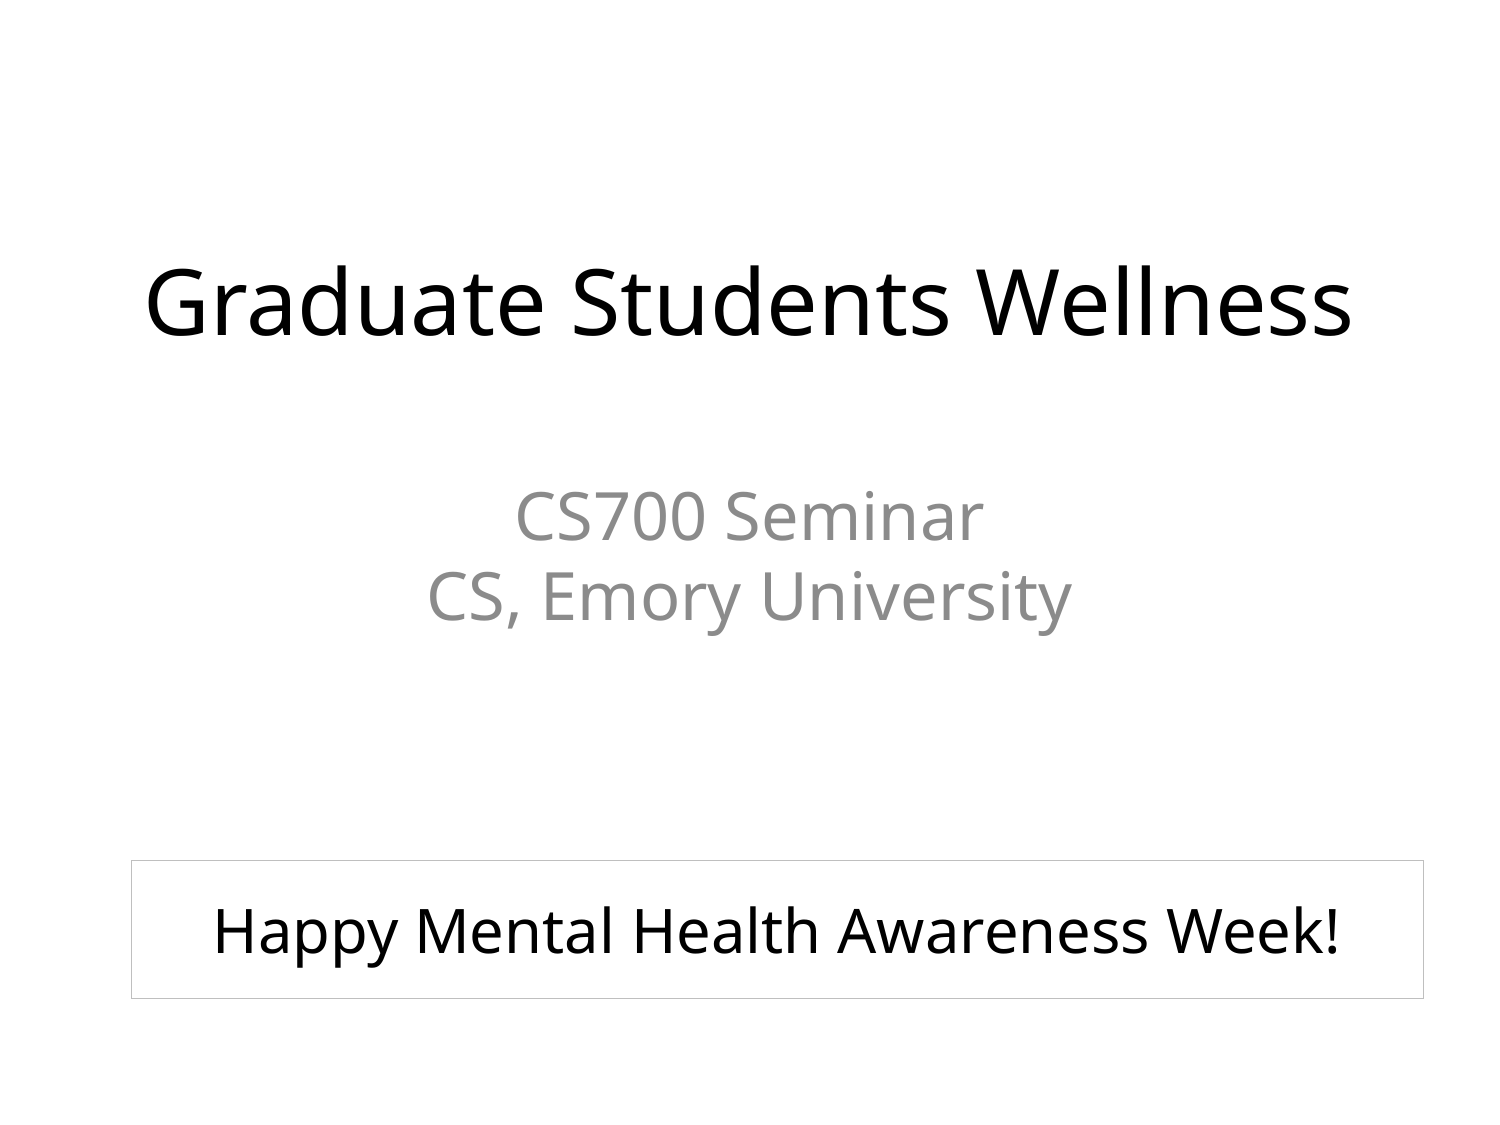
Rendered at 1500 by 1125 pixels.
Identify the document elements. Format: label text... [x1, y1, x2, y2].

text_box Happy Mental Health Awareness Week! [131, 860, 1424, 999]
title Graduate Students Wellness [112, 178, 1388, 420]
subtitle CS700 Seminar CS, Emory University [225, 466, 1275, 755]
